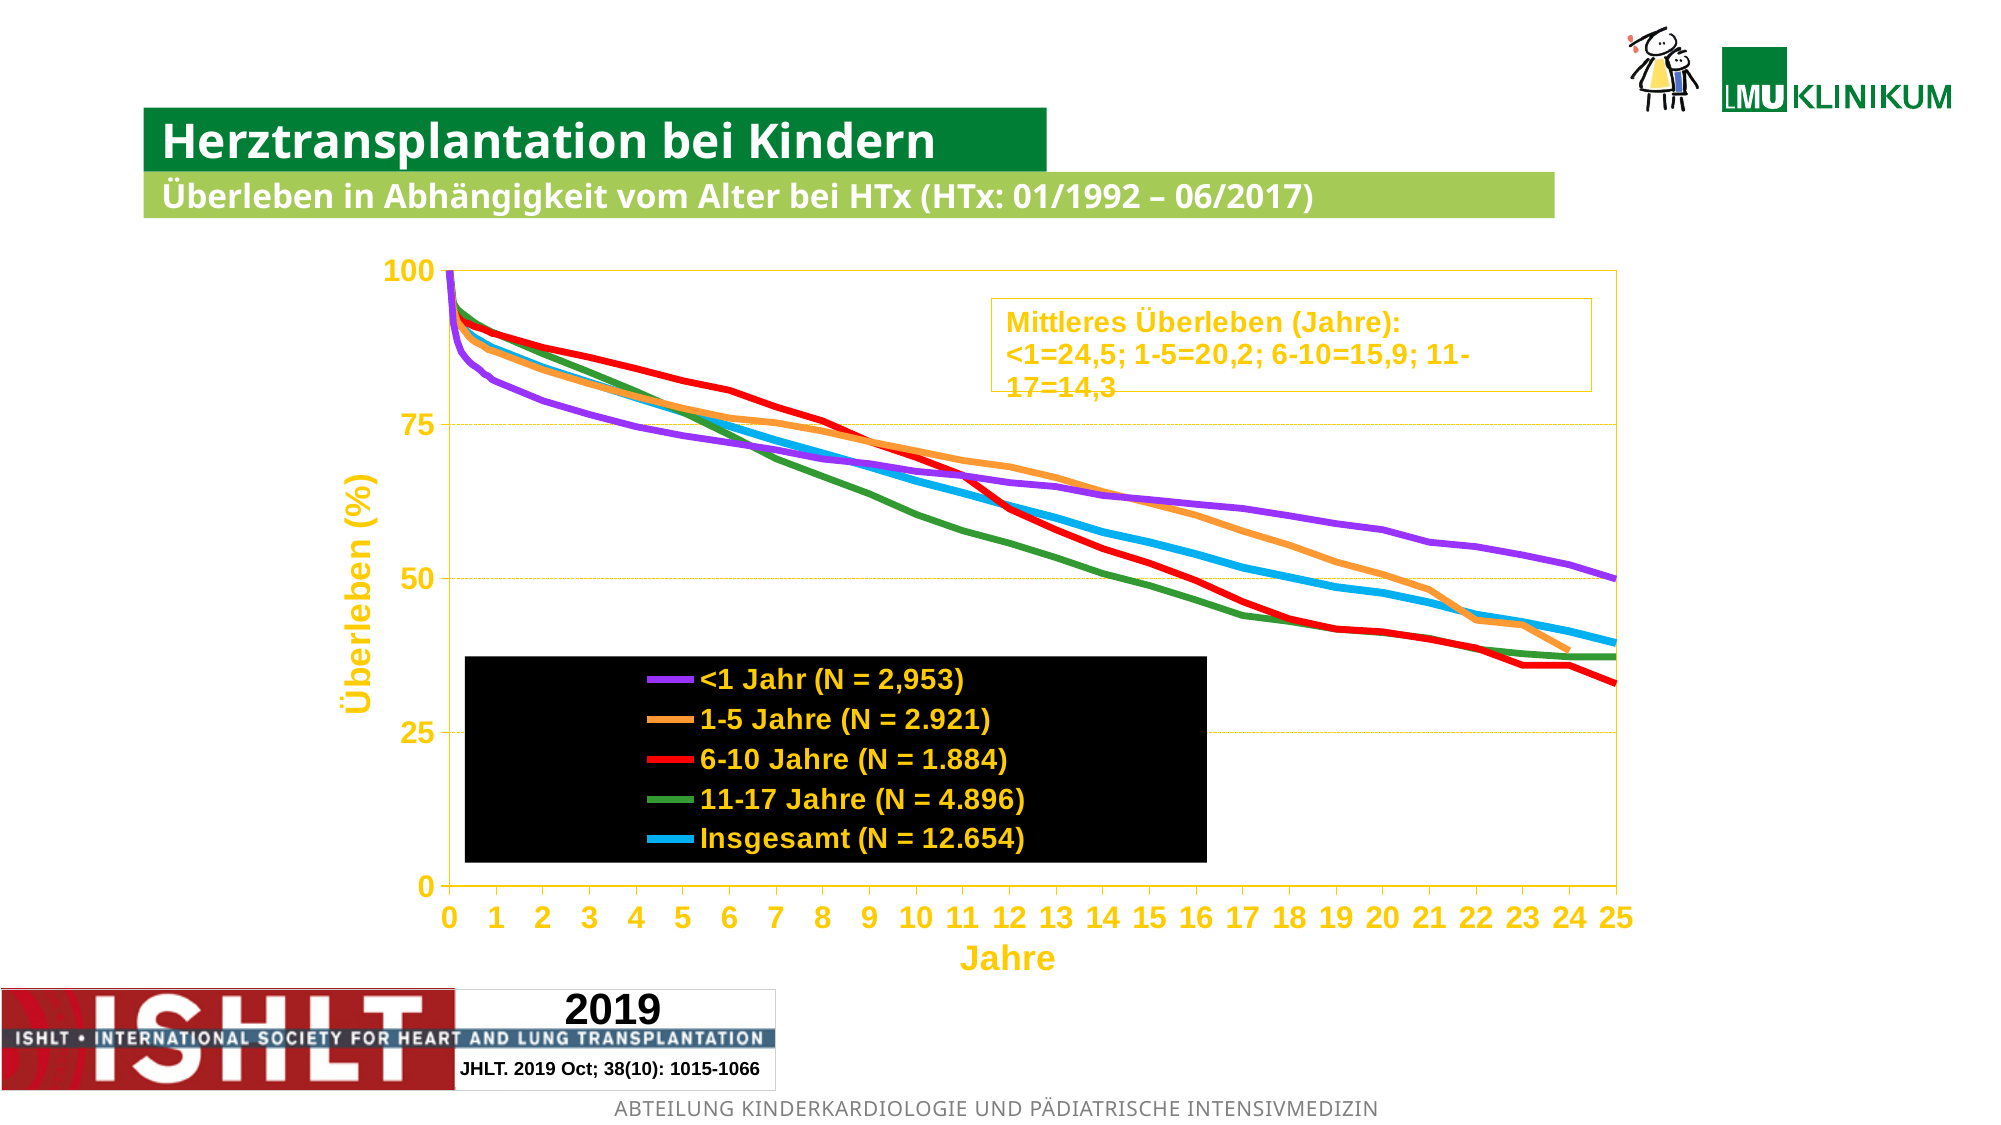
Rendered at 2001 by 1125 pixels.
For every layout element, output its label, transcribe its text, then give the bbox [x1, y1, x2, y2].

list Überleben in Abhängigkeit vom Alter bei HTx (HTx: 01/1992 – 06/2017) [143, 171, 1555, 219]
picture [1626, 25, 1699, 112]
chart [326, 235, 1657, 990]
title Herztransplantation bei Kindern [143, 107, 1047, 171]
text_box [1, 973, 776, 1091]
